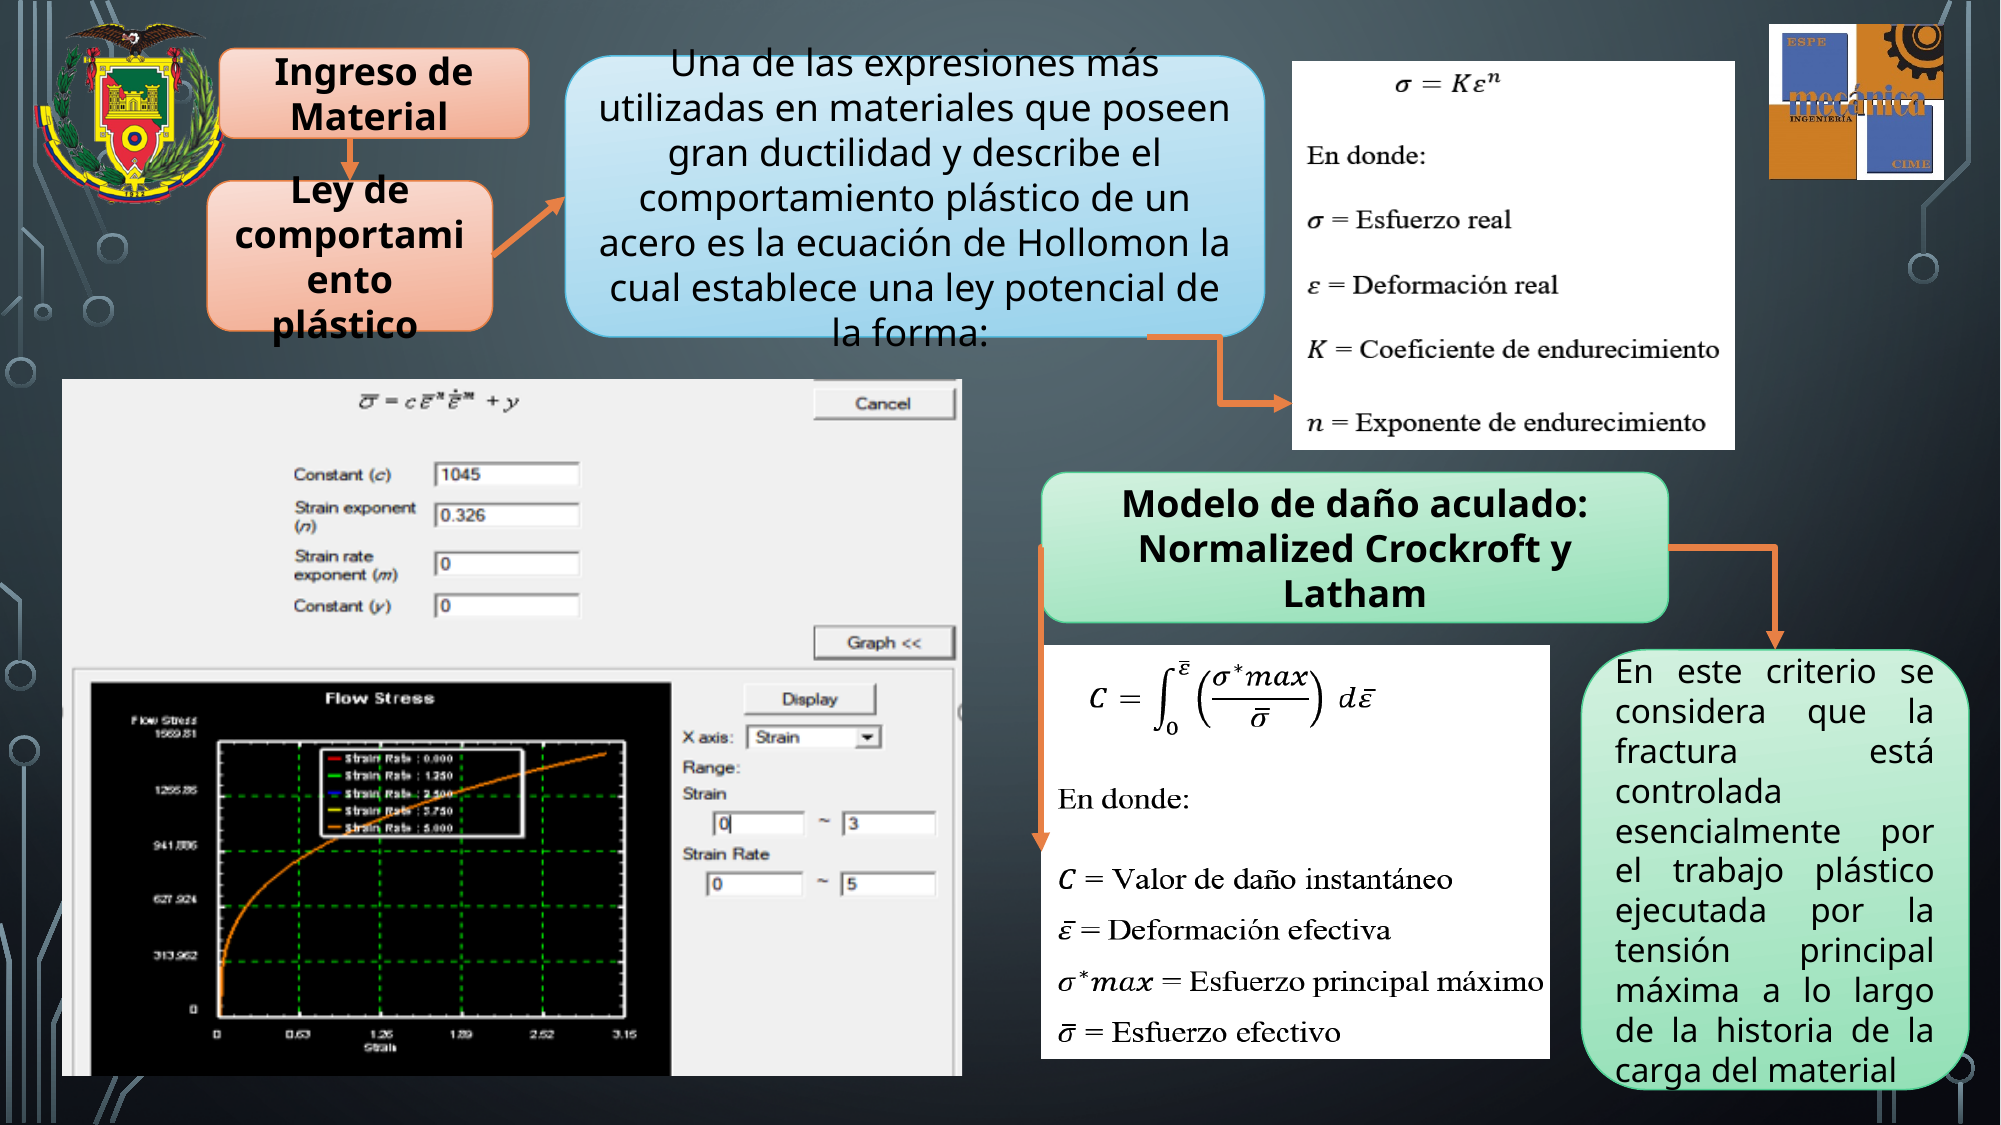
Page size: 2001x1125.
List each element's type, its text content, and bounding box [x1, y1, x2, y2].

picture [1292, 61, 1736, 451]
text_box Modelo de daño aculado: Normalized Crockroft y Latham [1040, 471, 1670, 624]
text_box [1146, 336, 1293, 404]
picture [23, 9, 244, 209]
text_box Ley de comportamiento plástico [206, 180, 494, 332]
picture [1769, 24, 1944, 180]
text_box Una de las expresiones más utilizadas en materiales que poseen gran ductilidad y describe el comportamiento plástico de un acero es la ecuación de Hollomon la cual establece una ley potencial de la forma: [564, 55, 1266, 338]
text_box En este criterio se considera que la fractura está controlada esencialmente por el trabajo plástico ejecutada por la tensión principal máxima a lo largo de la historia de la carga del material [1580, 648, 1970, 1091]
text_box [1668, 547, 1776, 650]
text_box Ingreso de Material [218, 47, 530, 139]
picture [61, 379, 963, 1076]
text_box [492, 196, 566, 257]
picture [1041, 644, 1550, 1059]
